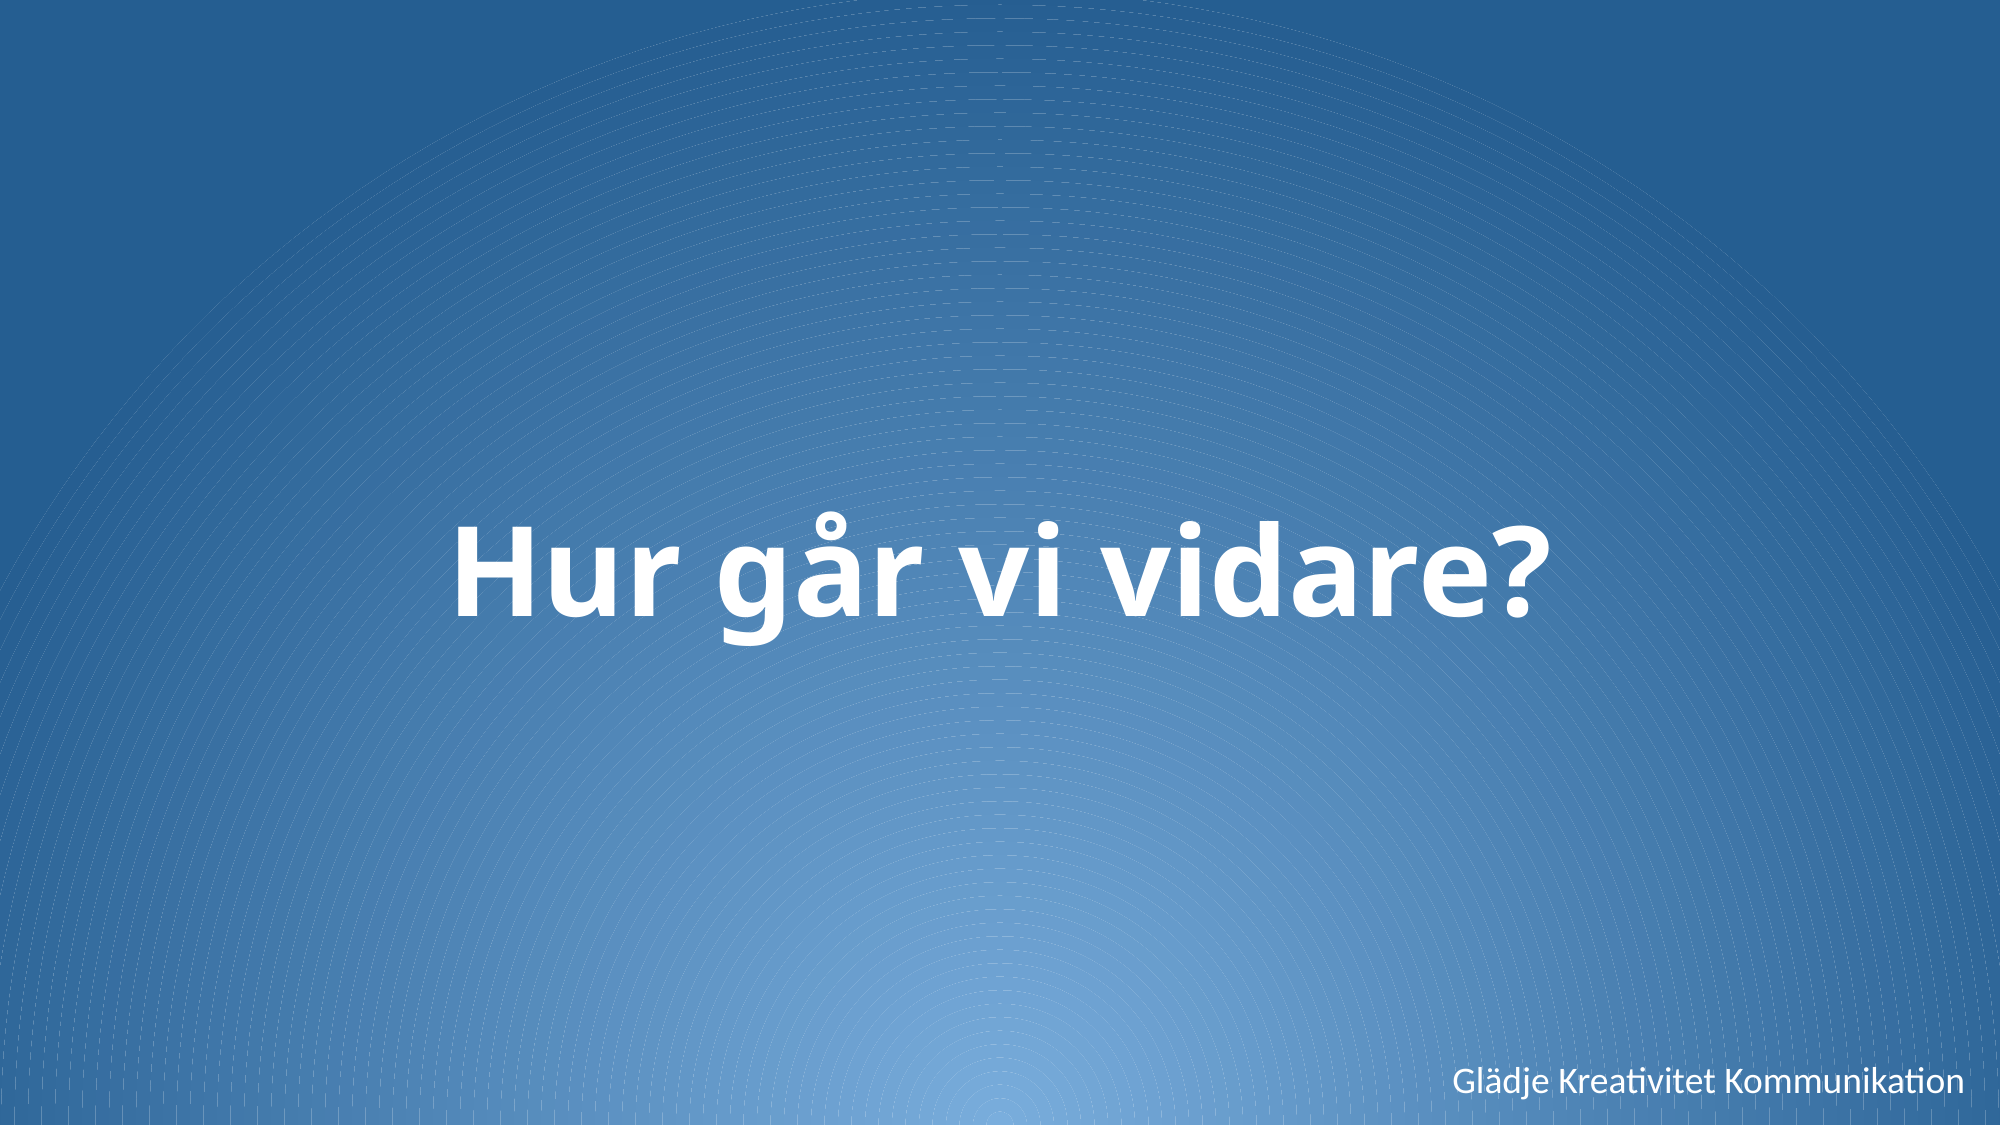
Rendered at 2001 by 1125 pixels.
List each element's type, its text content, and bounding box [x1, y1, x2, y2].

title Hur går vi vidare? [249, 473, 1750, 652]
